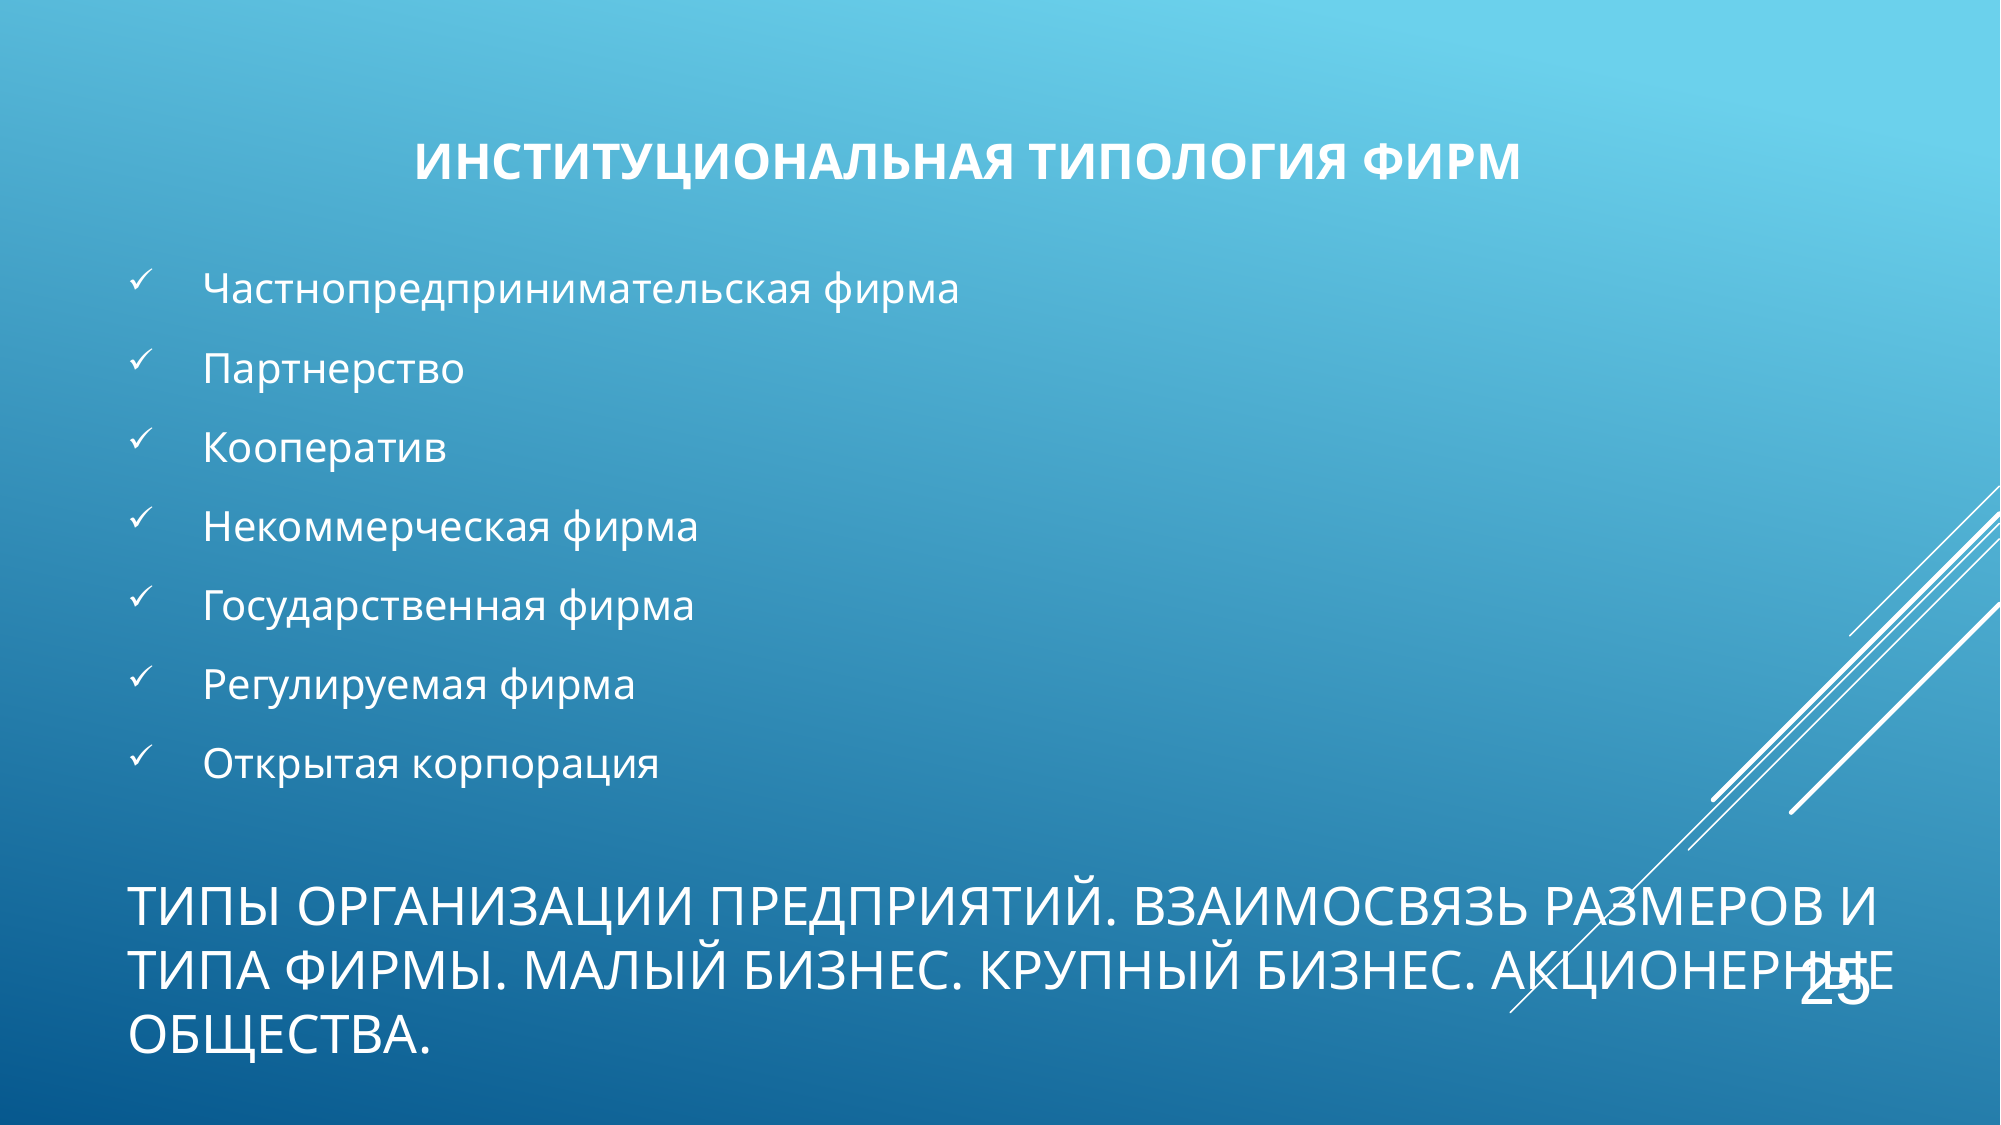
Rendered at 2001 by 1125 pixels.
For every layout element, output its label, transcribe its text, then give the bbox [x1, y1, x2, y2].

title Институциональная типология фирм [308, 108, 1629, 212]
list Частнопредпринимательская фирма Партнерство Кооператив Некоммерческая фирма Государственная фирма Регулируемая фирма Открытая корпорация [112, 255, 1870, 864]
text_box Типы организации предприятий. Взаимосвязь размеров и типа фирмы. Малый бизнес. Крупный бизнес. Акционерные общества. [112, 864, 1940, 1072]
